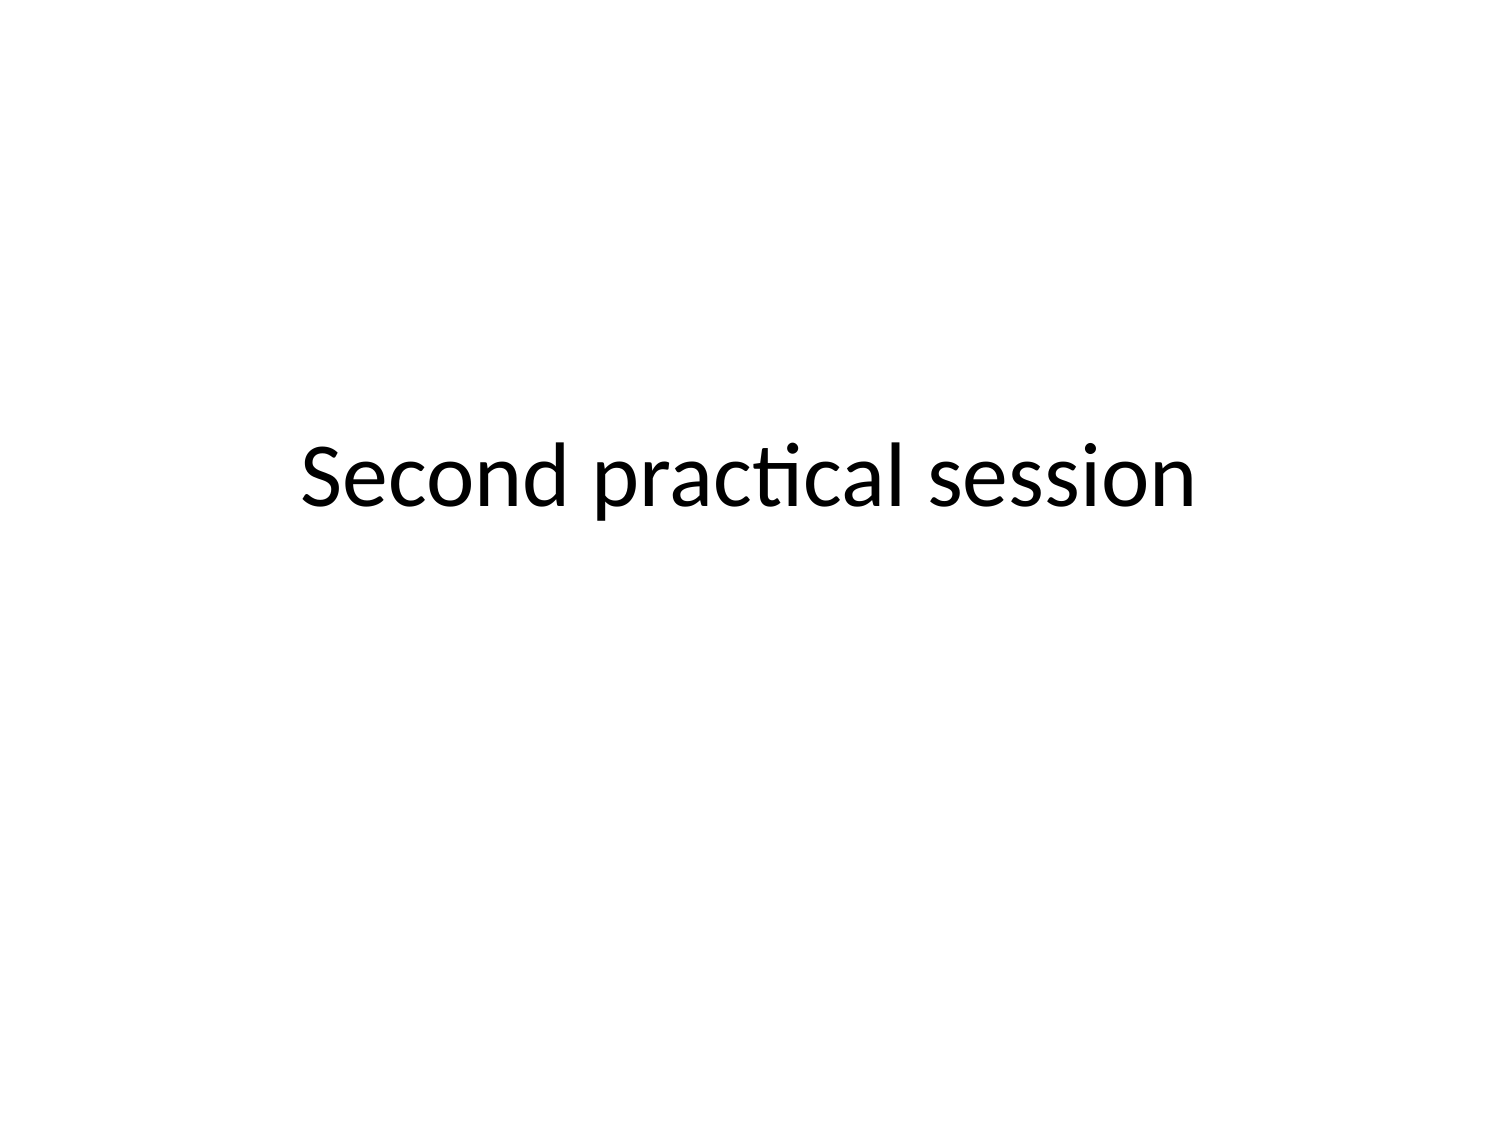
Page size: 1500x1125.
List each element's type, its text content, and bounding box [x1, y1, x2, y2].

title Second practical session [112, 349, 1388, 591]
